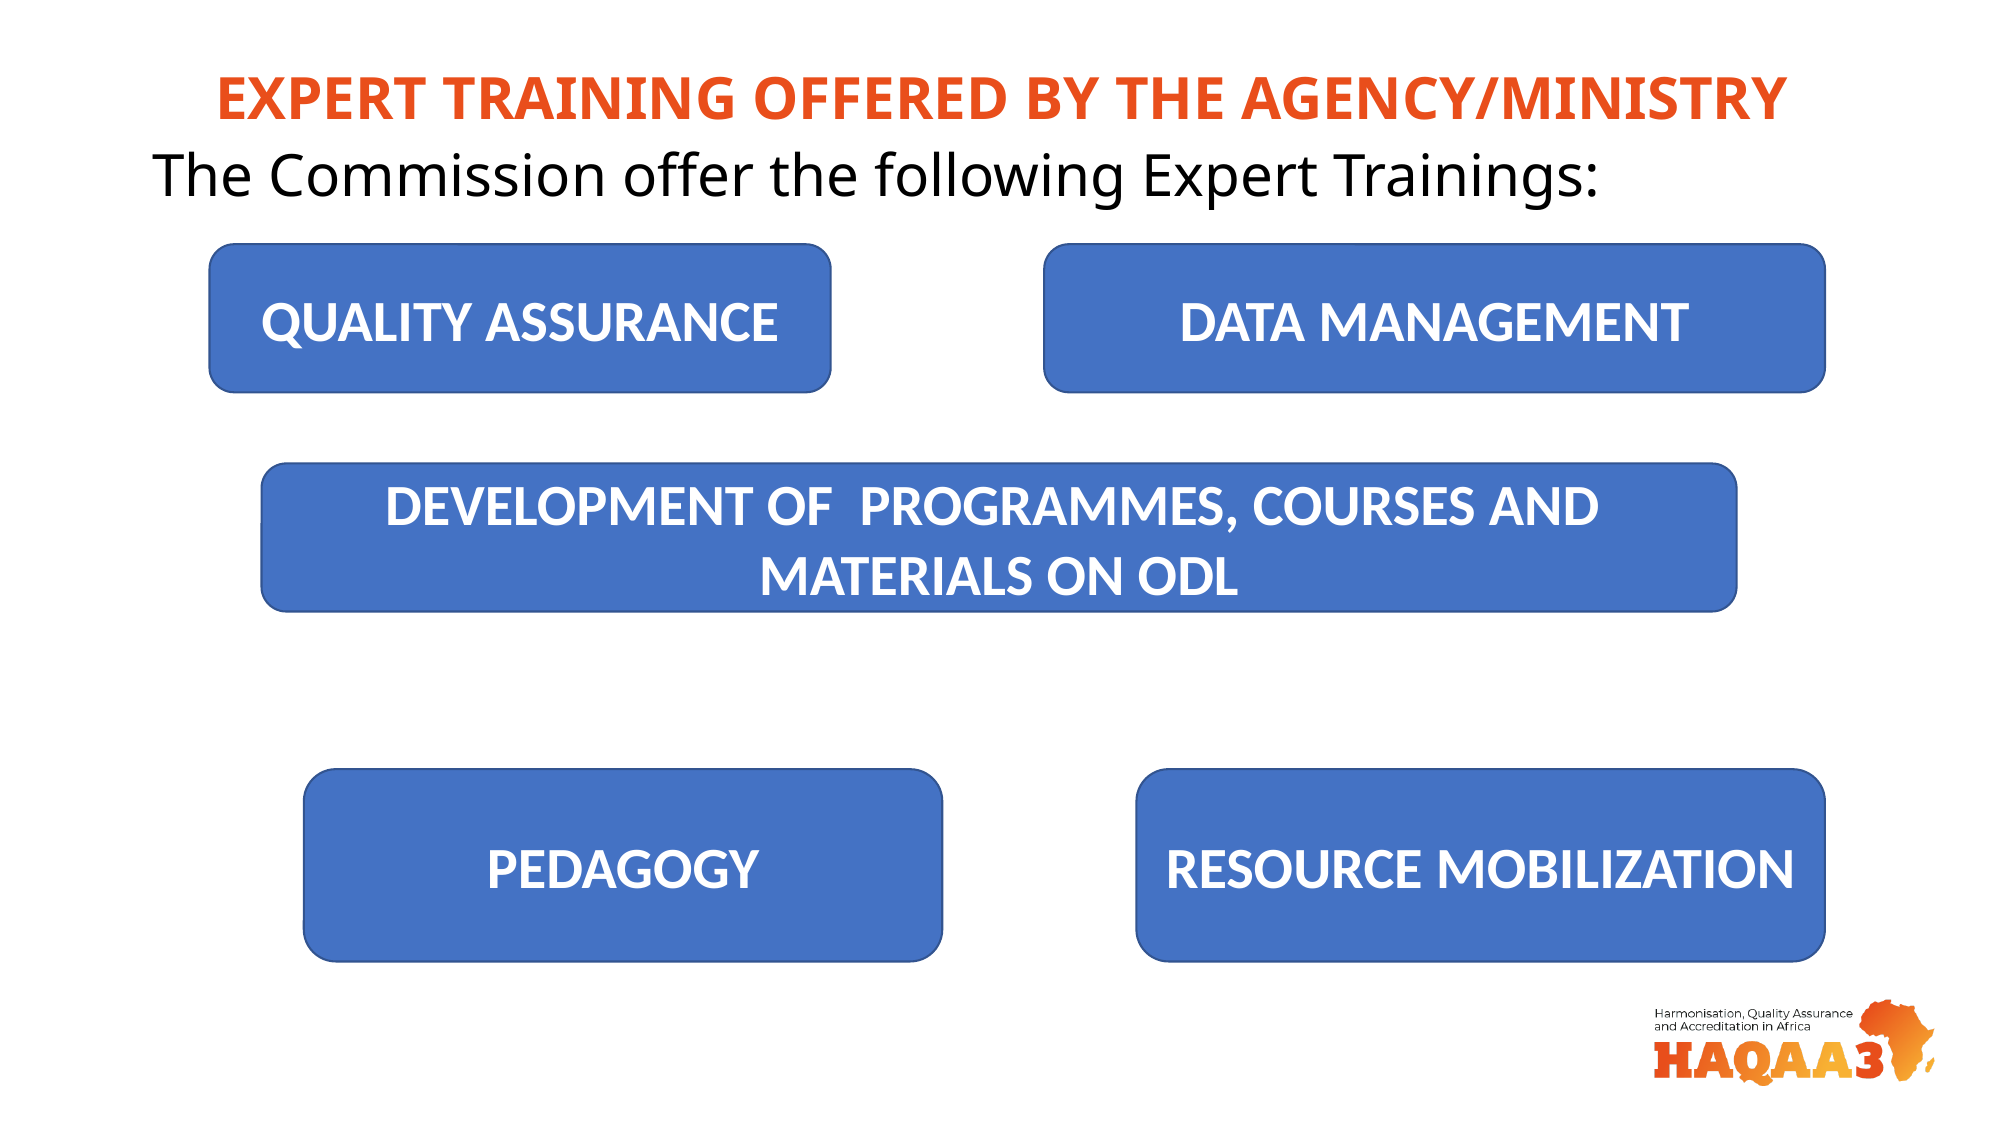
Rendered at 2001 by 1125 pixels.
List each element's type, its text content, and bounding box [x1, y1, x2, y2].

text_box RESOURCE MOBILIZATION [1135, 768, 1826, 963]
text_box DEVELOPMENT OF PROGRAMMES, COURSES AND MATERIALS ON ODL [260, 462, 1738, 613]
text_box PEDAGOGY [302, 768, 944, 963]
picture [1649, 997, 1938, 1088]
text_box QUALITY ASSURANCE [208, 243, 832, 394]
title EXPERT TRAINING OFFERED BY THE AGENCY/MINISTRY [200, 53, 1863, 138]
text_box DATA MANAGEMENT [1043, 243, 1827, 394]
list The Commission offer the following Expert Trainings: [137, 138, 1863, 1043]
